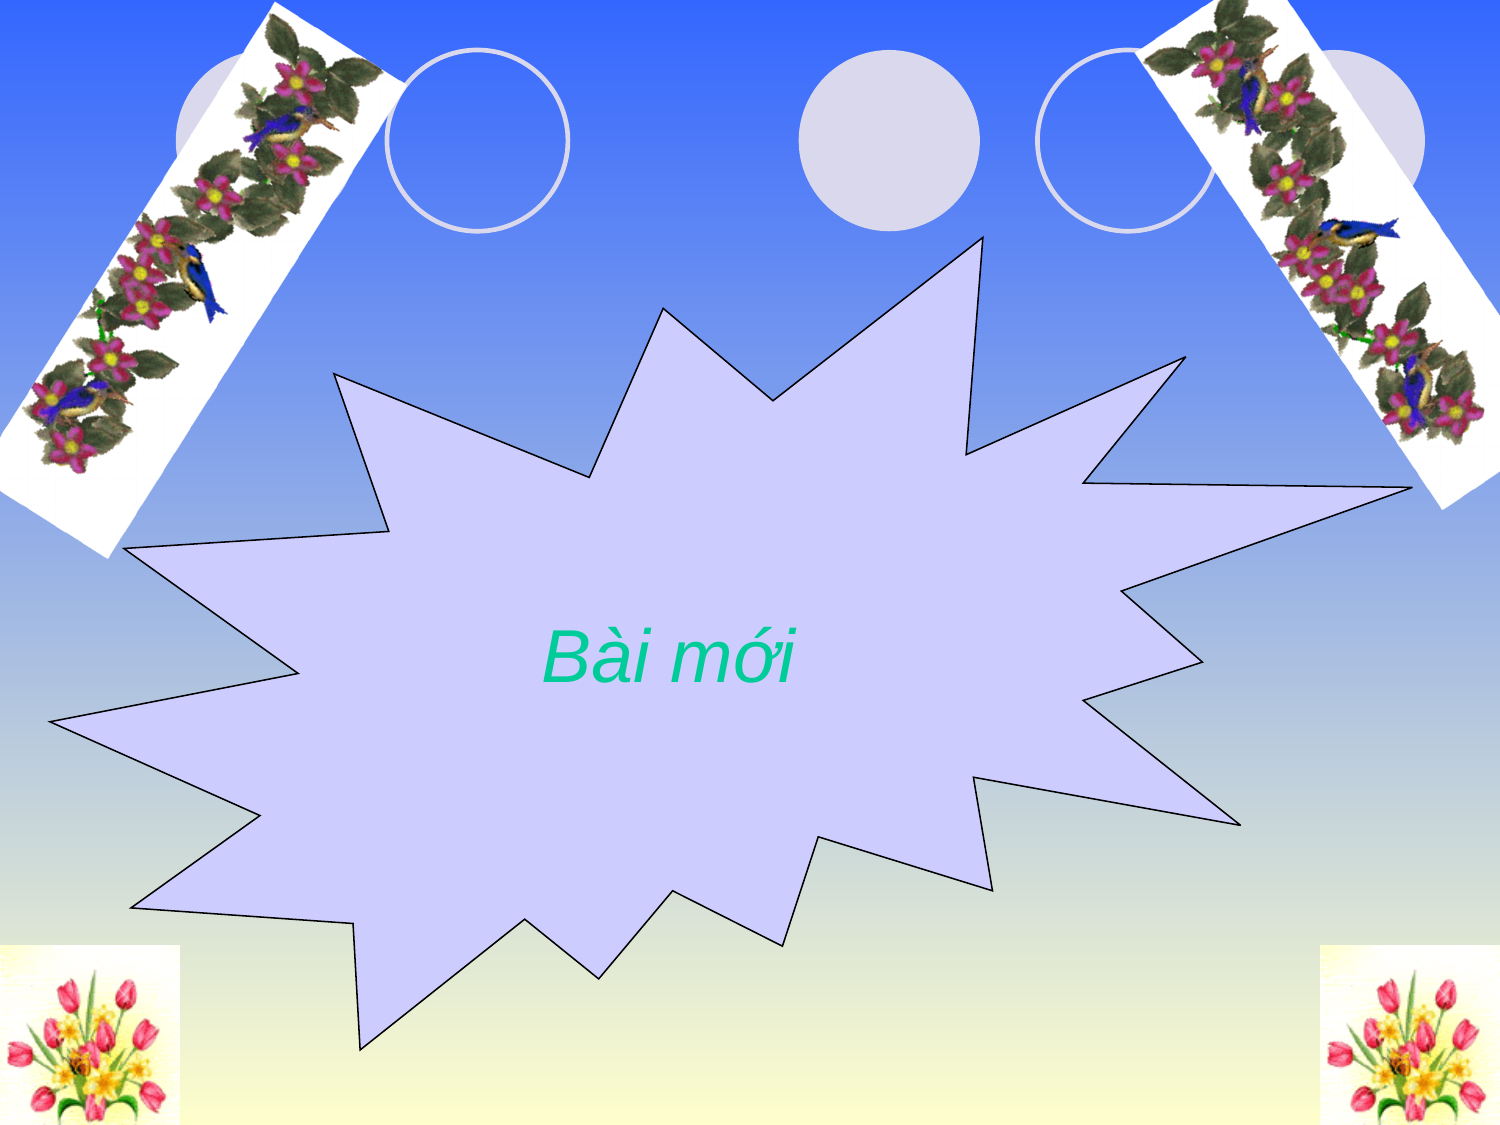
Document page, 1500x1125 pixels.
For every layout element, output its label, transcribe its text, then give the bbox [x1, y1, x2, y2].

picture [1136, 0, 1500, 513]
picture [0, 945, 180, 1125]
text_box [49, 683, 1241, 1050]
text_box [152, 237, 1319, 699]
picture [1320, 945, 1500, 1125]
picture [0, 0, 406, 560]
text_box Bài mới [249, 599, 1088, 705]
